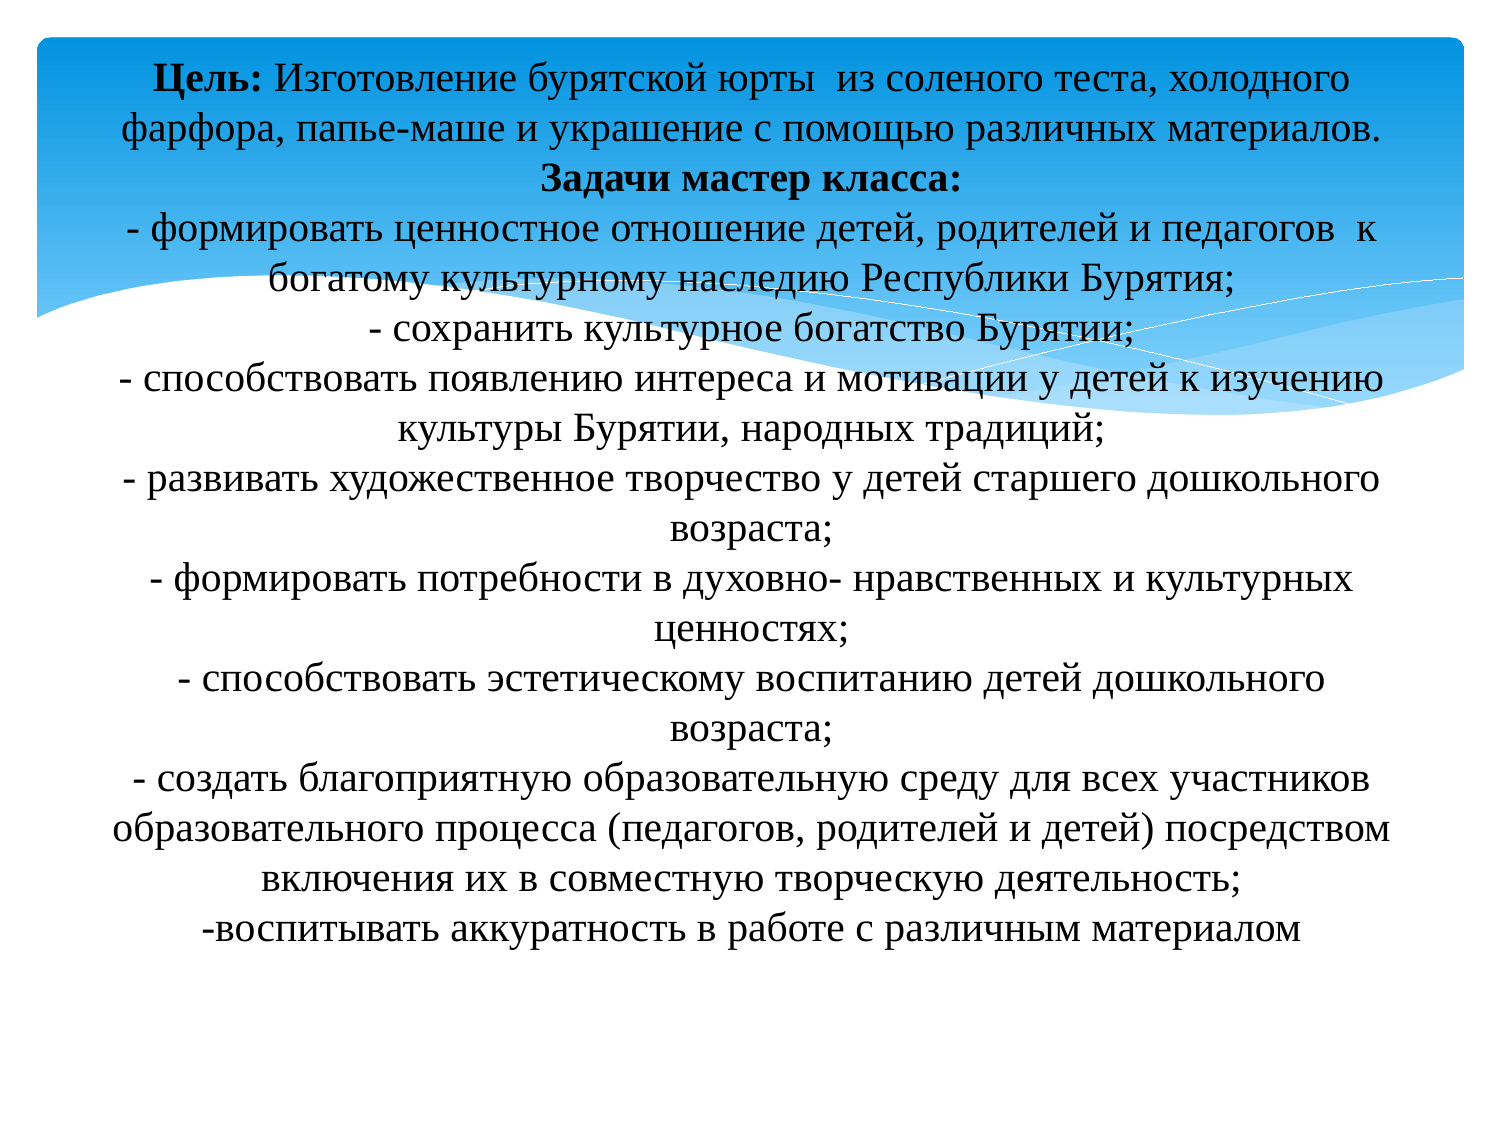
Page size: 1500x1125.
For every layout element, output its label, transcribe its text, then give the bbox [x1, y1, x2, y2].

picture [295, 64, 299, 88]
picture [851, 73, 855, 88]
picture [231, 73, 235, 88]
picture [175, 64, 181, 88]
picture [279, 64, 283, 88]
picture [491, 73, 495, 88]
title Цель: Изготовление бурятской юрты из соленого теста, холодного фарфора, папье-маше и украшение с помощью различных материалов. Задачи мастер класса: - формировать ценностное отношение детей, родителей и педагогов к богатому культурному наследию Республики Бурятия; - сохранить культурное богатство Бурятии; - способствовать появлению интереса и мотивации у детей к изучению культуры Бурятии, народных традиций; - развивать художественное творчество у детей старшего дошкольного возраста; - формировать потребности в духовно- нравственных и культурных ценностях; - способствовать эстетическому воспитанию детей дошкольного возраста; - создать благоприятную образовательную среду для всех участников образовательного процесса (педагогов, родителей и детей) посредством включения их в совместную творческую деятельность; -воспитывать аккуратность в работе с различным материалом [76, 397, 1427, 603]
picture [158, 64, 163, 88]
picture [219, 73, 224, 88]
picture [188, 74, 192, 88]
